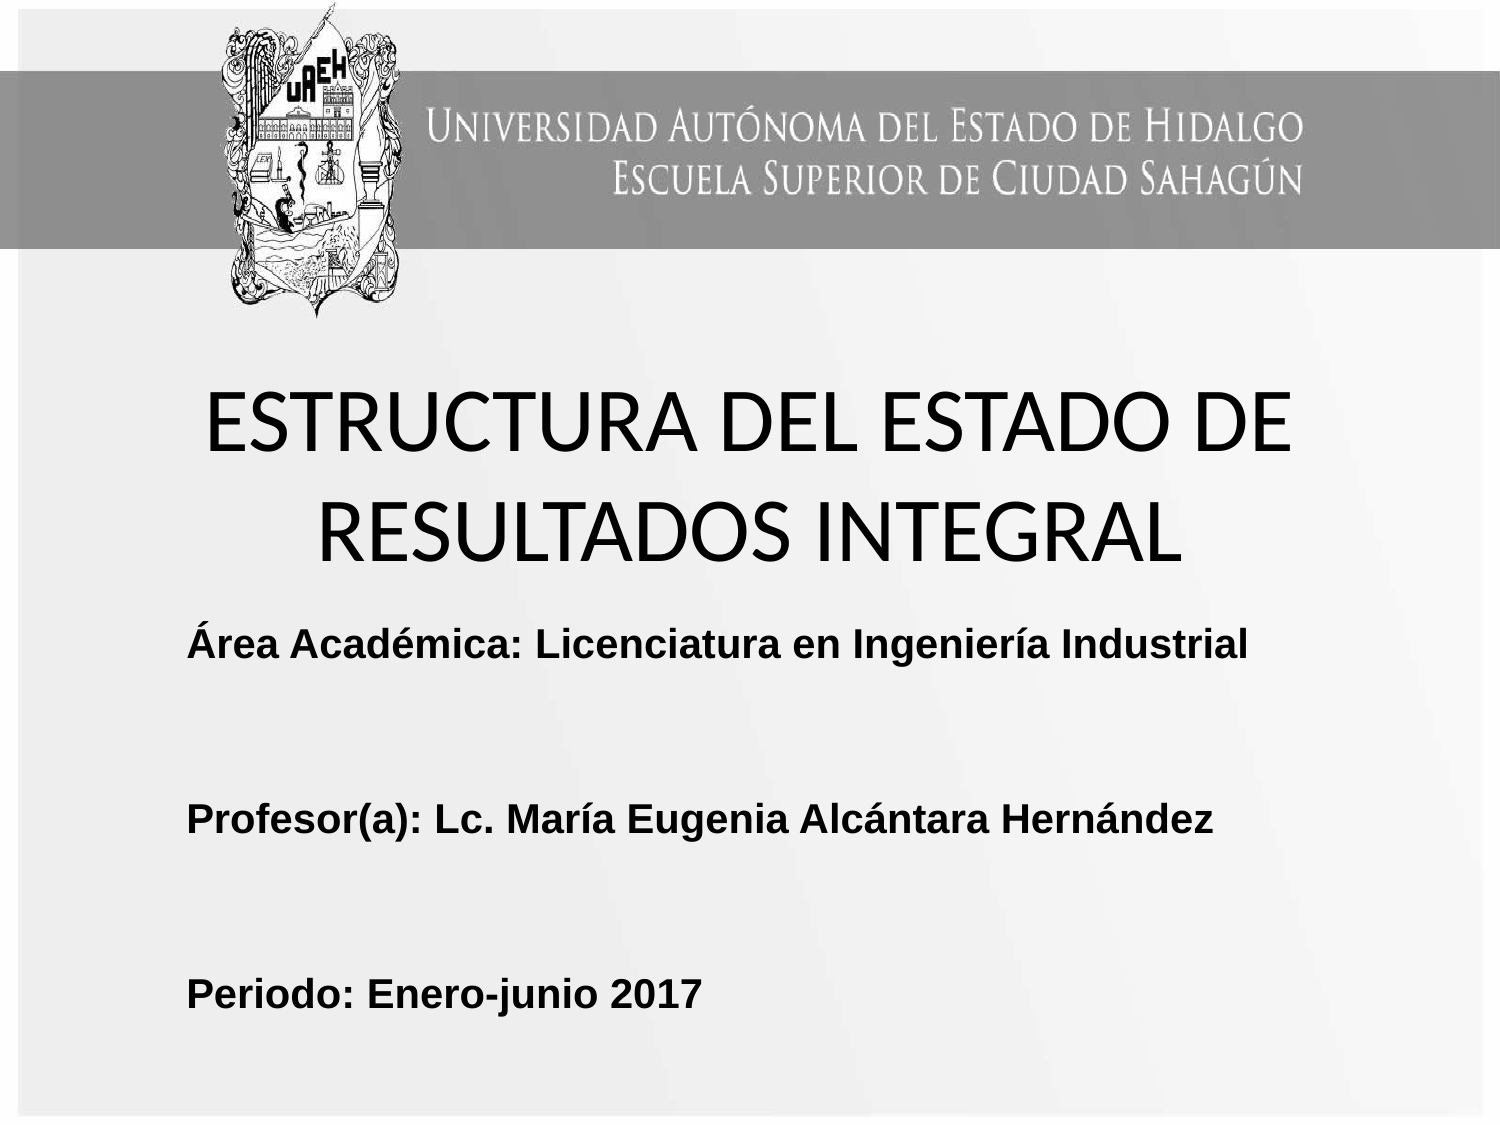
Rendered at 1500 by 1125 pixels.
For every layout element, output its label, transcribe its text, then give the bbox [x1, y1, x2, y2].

title ESTRUCTURA DEL ESTADO DE RESULTADOS INTEGRAL [112, 349, 1388, 591]
subtitle Área Académica: Licenciatura en Ingeniería Industrial Profesor(a): Lc. María Eugenia Alcántara Hernández Periodo: Enero-junio 2017 [171, 609, 1447, 1125]
picture [0, 0, 1500, 1125]
